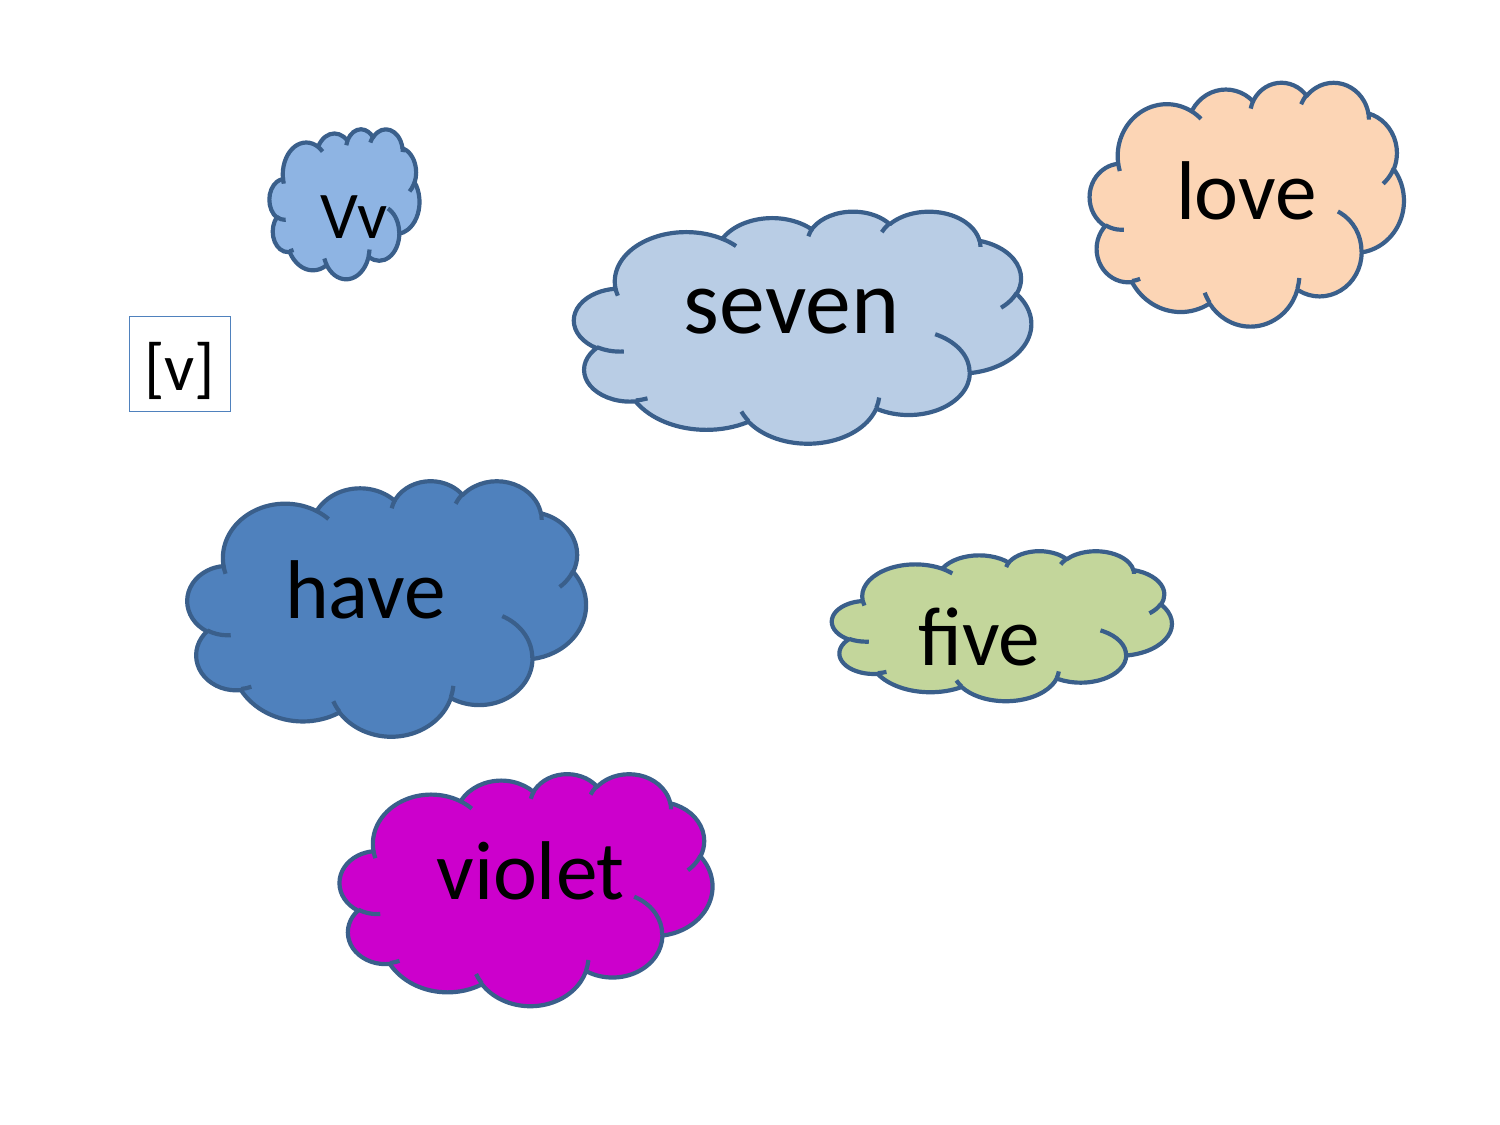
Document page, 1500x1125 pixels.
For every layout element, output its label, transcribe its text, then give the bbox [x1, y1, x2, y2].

text_box [337, 772, 715, 1009]
text_box [267, 127, 422, 282]
text_box have [270, 527, 461, 643]
text_box violet [421, 808, 643, 924]
text_box five [903, 574, 1056, 689]
text_box Vv [305, 163, 403, 259]
text_box [185, 479, 589, 739]
text_box [829, 549, 1175, 704]
text_box love [1161, 128, 1332, 244]
text_box [571, 209, 1034, 446]
text_box [v] [129, 316, 231, 412]
text_box seven [669, 234, 915, 359]
text_box [1087, 80, 1407, 329]
